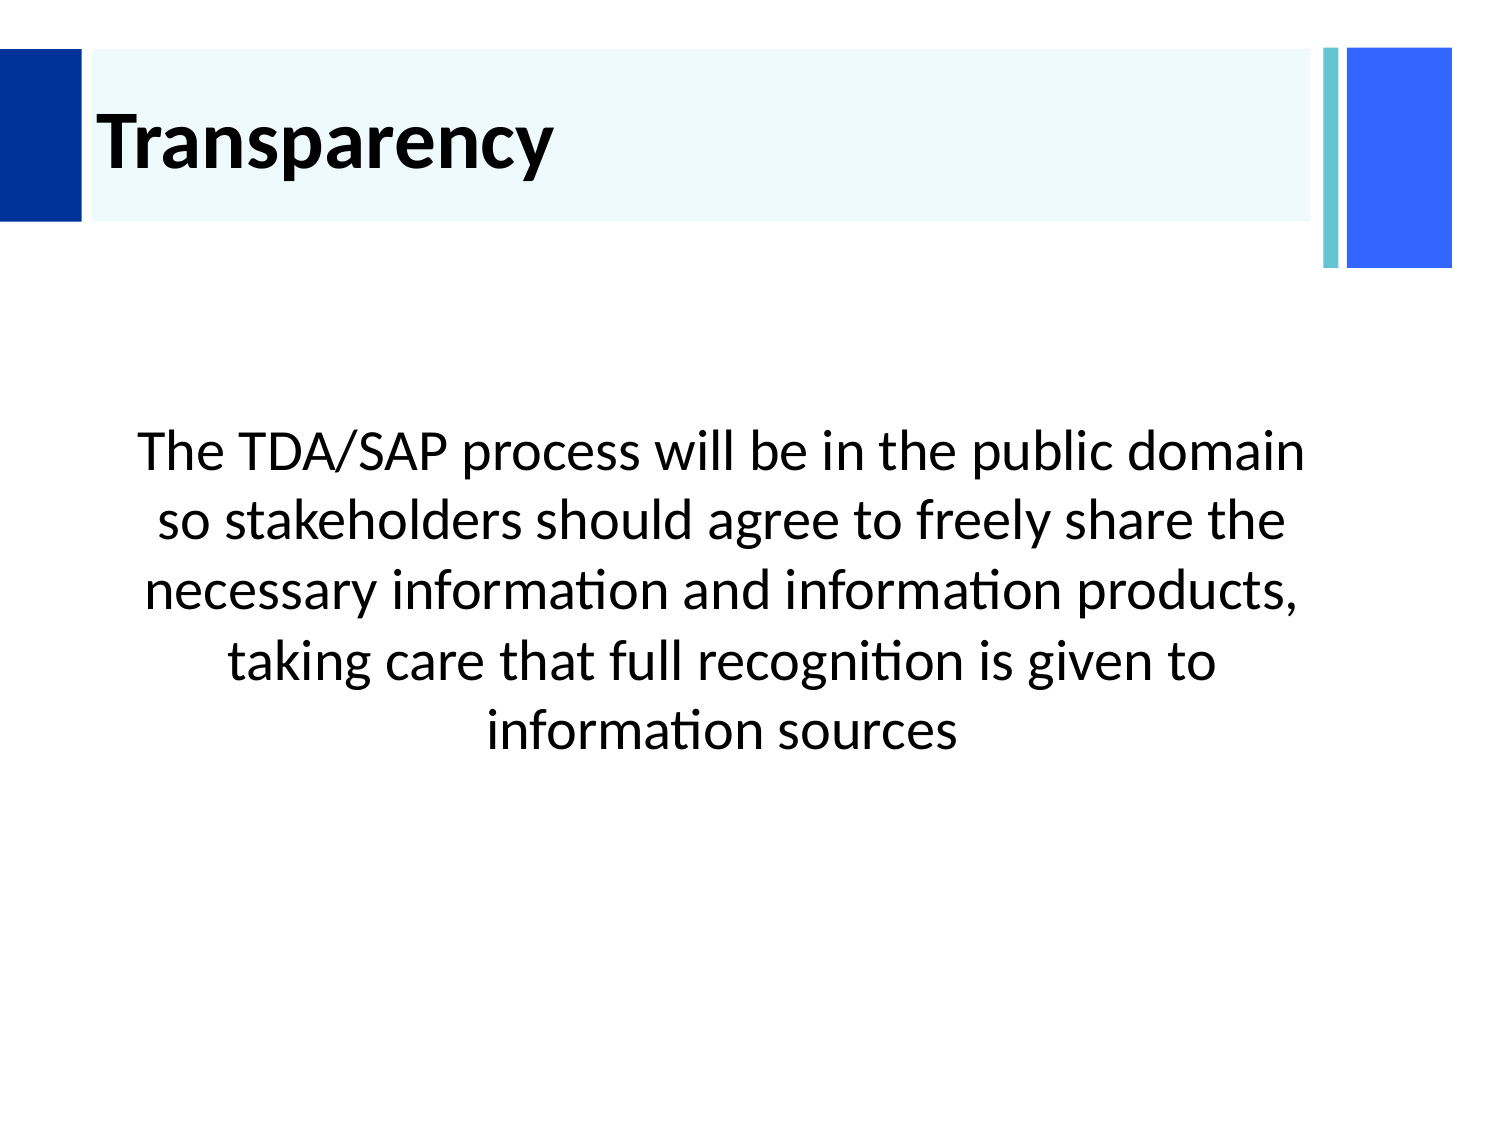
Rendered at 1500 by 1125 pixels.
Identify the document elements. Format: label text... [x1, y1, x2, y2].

title Transparency [81, 51, 1322, 220]
text_box The TDA/SAP process will be in the public domain so stakeholders should agree to freely share the necessary information and information products, taking care that full recognition is given to information sources [102, 404, 1343, 819]
